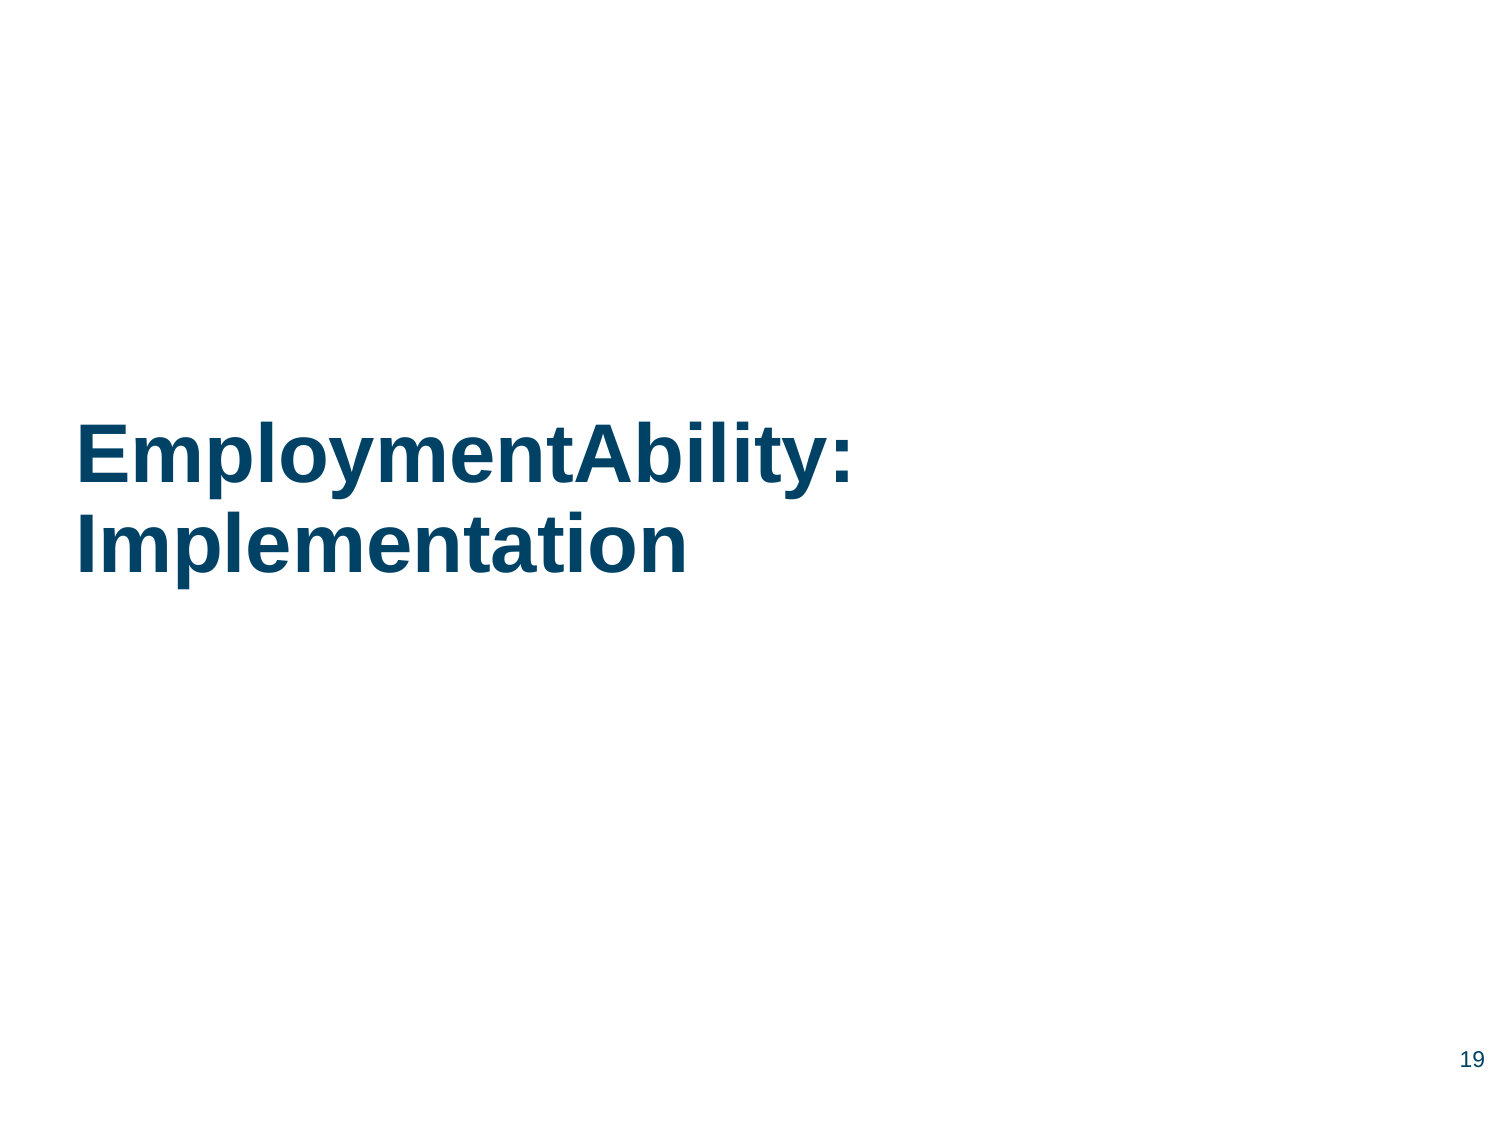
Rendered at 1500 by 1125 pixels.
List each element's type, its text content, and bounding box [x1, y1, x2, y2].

title EmploymentAbility: Implementation [75, 349, 1245, 591]
slide_number 19 [1425, 1037, 1500, 1075]
